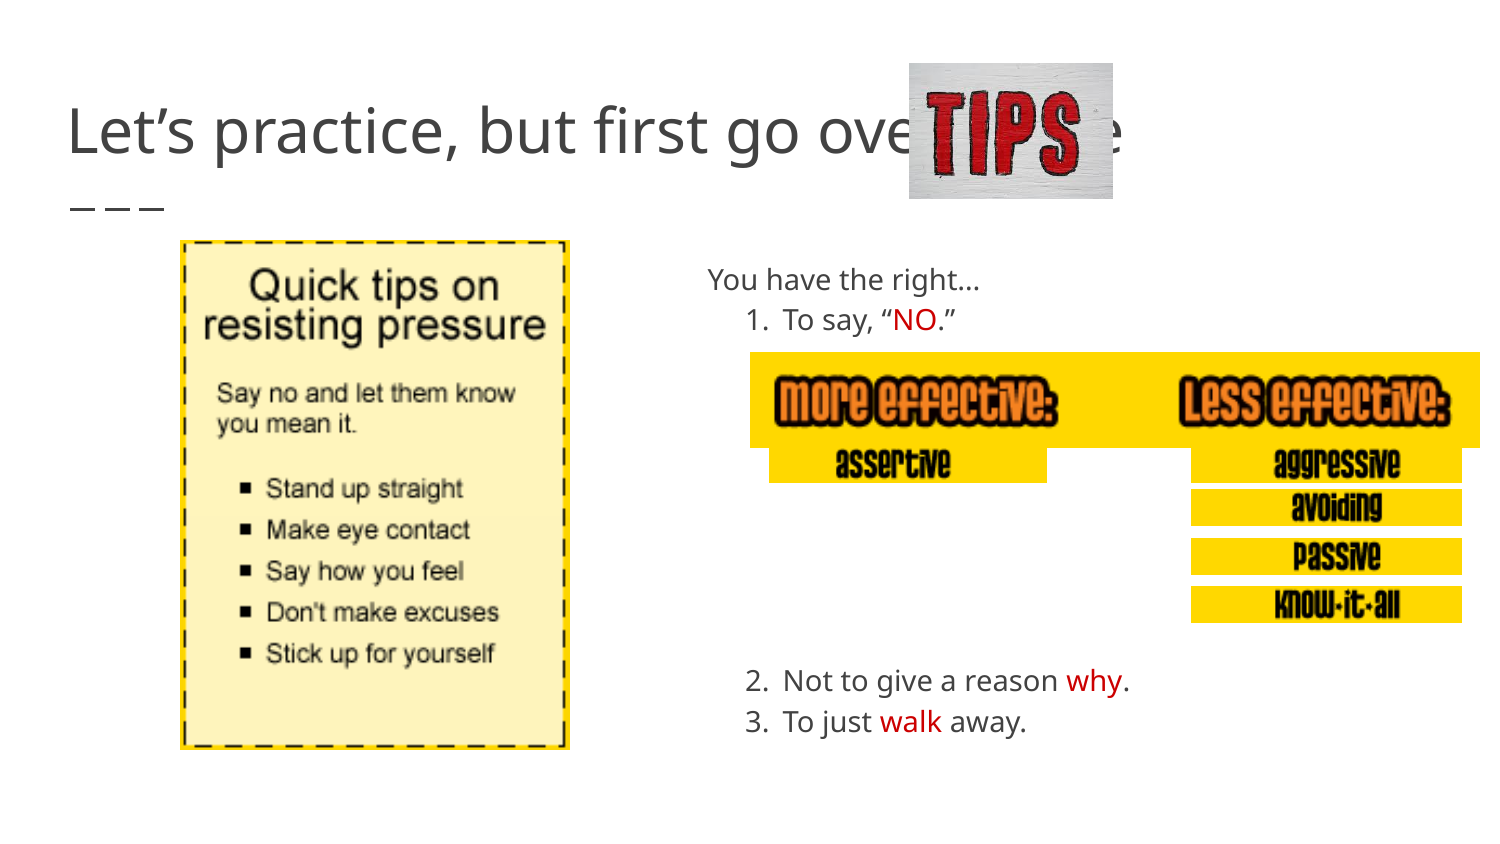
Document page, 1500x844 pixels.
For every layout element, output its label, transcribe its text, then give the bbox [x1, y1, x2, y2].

picture [909, 63, 1113, 199]
title Let’s practice, but first go over some [51, 61, 1449, 182]
list You have the right… To say, “NO.” Not to give a reason why. To just walk away. [692, 240, 1349, 750]
picture [1190, 586, 1462, 623]
picture [750, 351, 1481, 483]
picture [180, 240, 571, 750]
picture [1190, 489, 1462, 526]
picture [1190, 537, 1462, 575]
